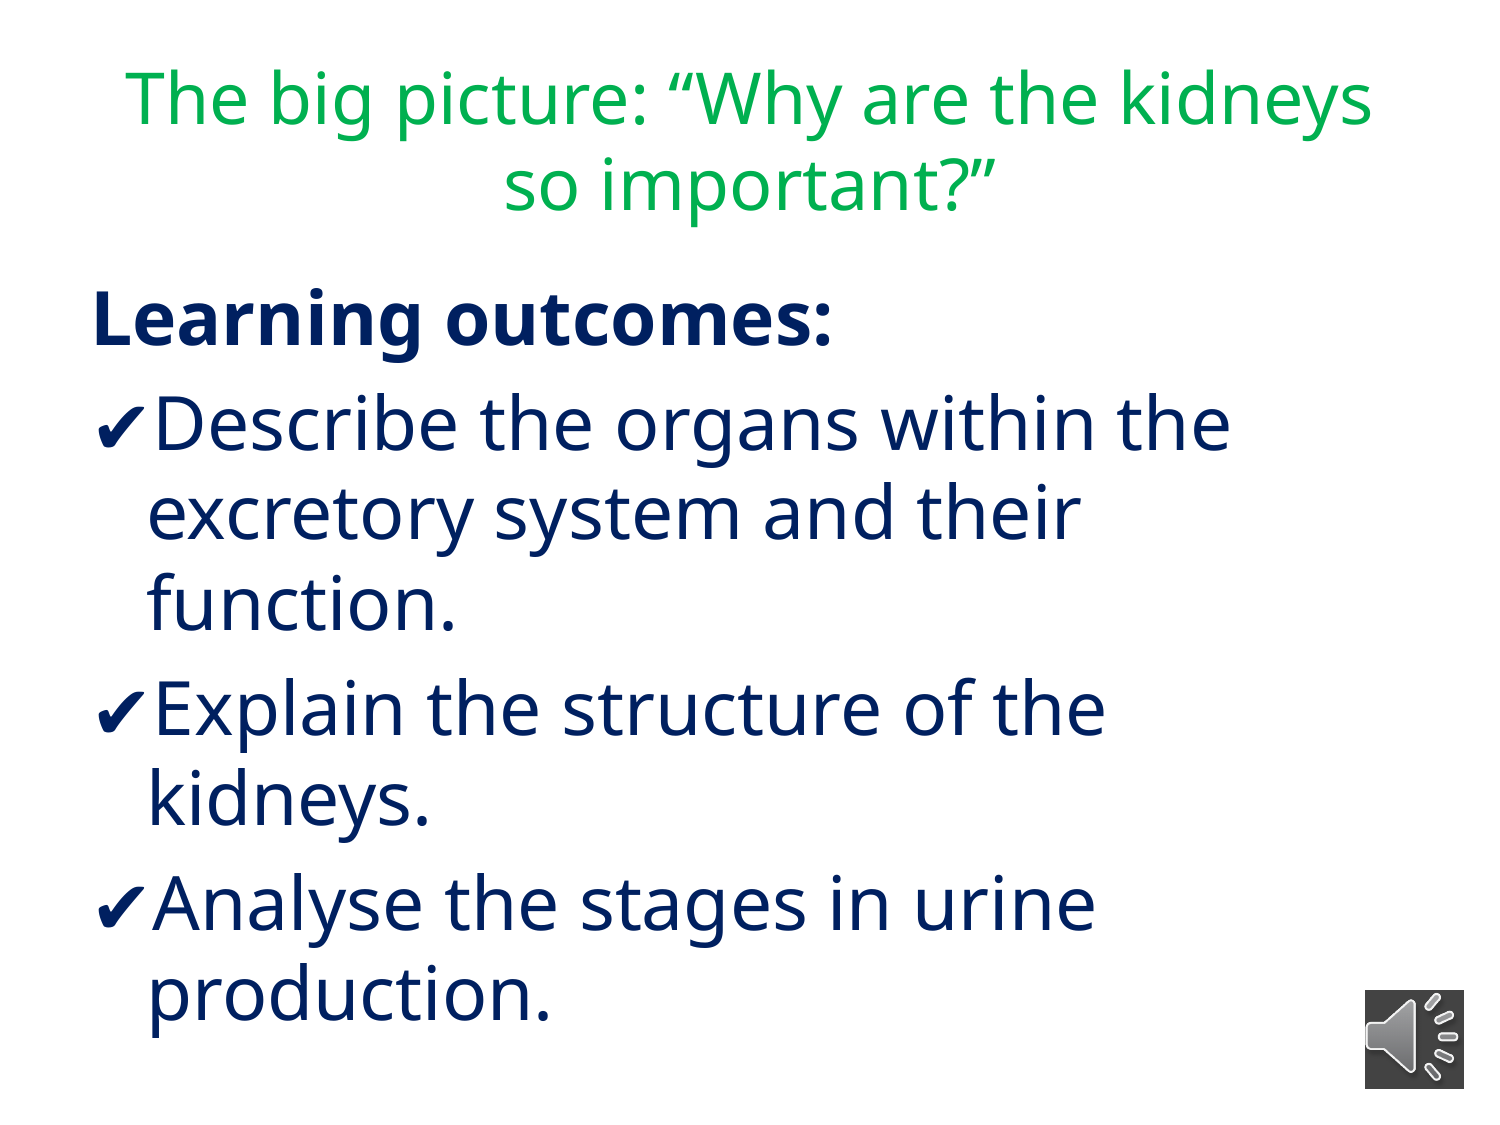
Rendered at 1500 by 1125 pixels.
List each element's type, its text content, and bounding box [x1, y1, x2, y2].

list Learning outcomes: Describe the organs within the excretory system and their function. Explain the structure of the kidneys. Analyse the stages in urine production. [75, 262, 1425, 1005]
title The big picture: “Why are the kidneys so important?” [75, 45, 1425, 233]
picture [1364, 989, 1465, 1090]
